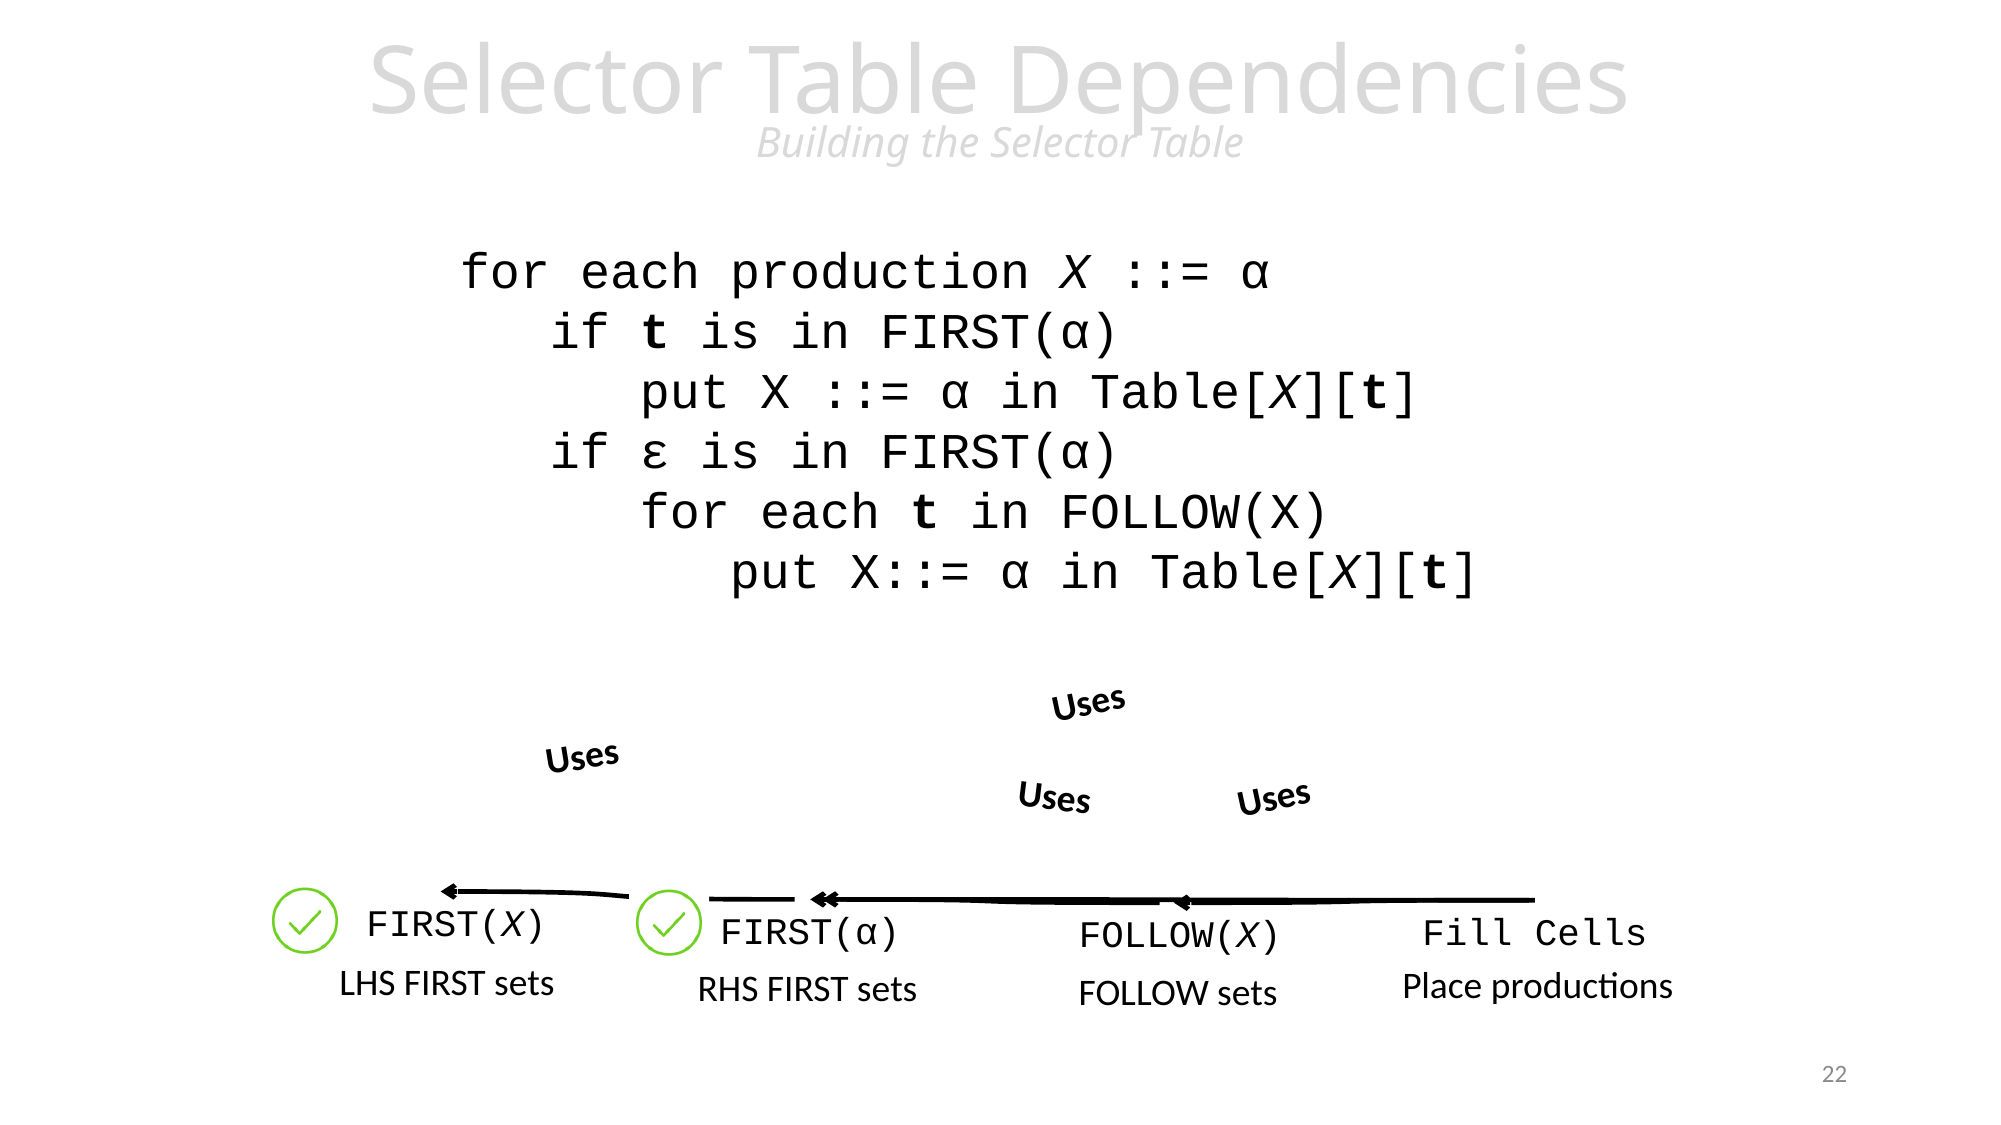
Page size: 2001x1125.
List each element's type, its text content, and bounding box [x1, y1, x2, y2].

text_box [265, 670, 1691, 1022]
text_box for each production X ::= α if t is in FIRST(α) put X ::= α in Table[X][t] if ε is in FIRST(α) for each t in FOLLOW(X) put X::= α in Table[X][t] [445, 230, 1495, 606]
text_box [989, 732, 993, 1070]
title Selector Table Dependencies Building the Selector Table [249, 0, 1750, 217]
slide_number 22 [1412, 1042, 1863, 1103]
